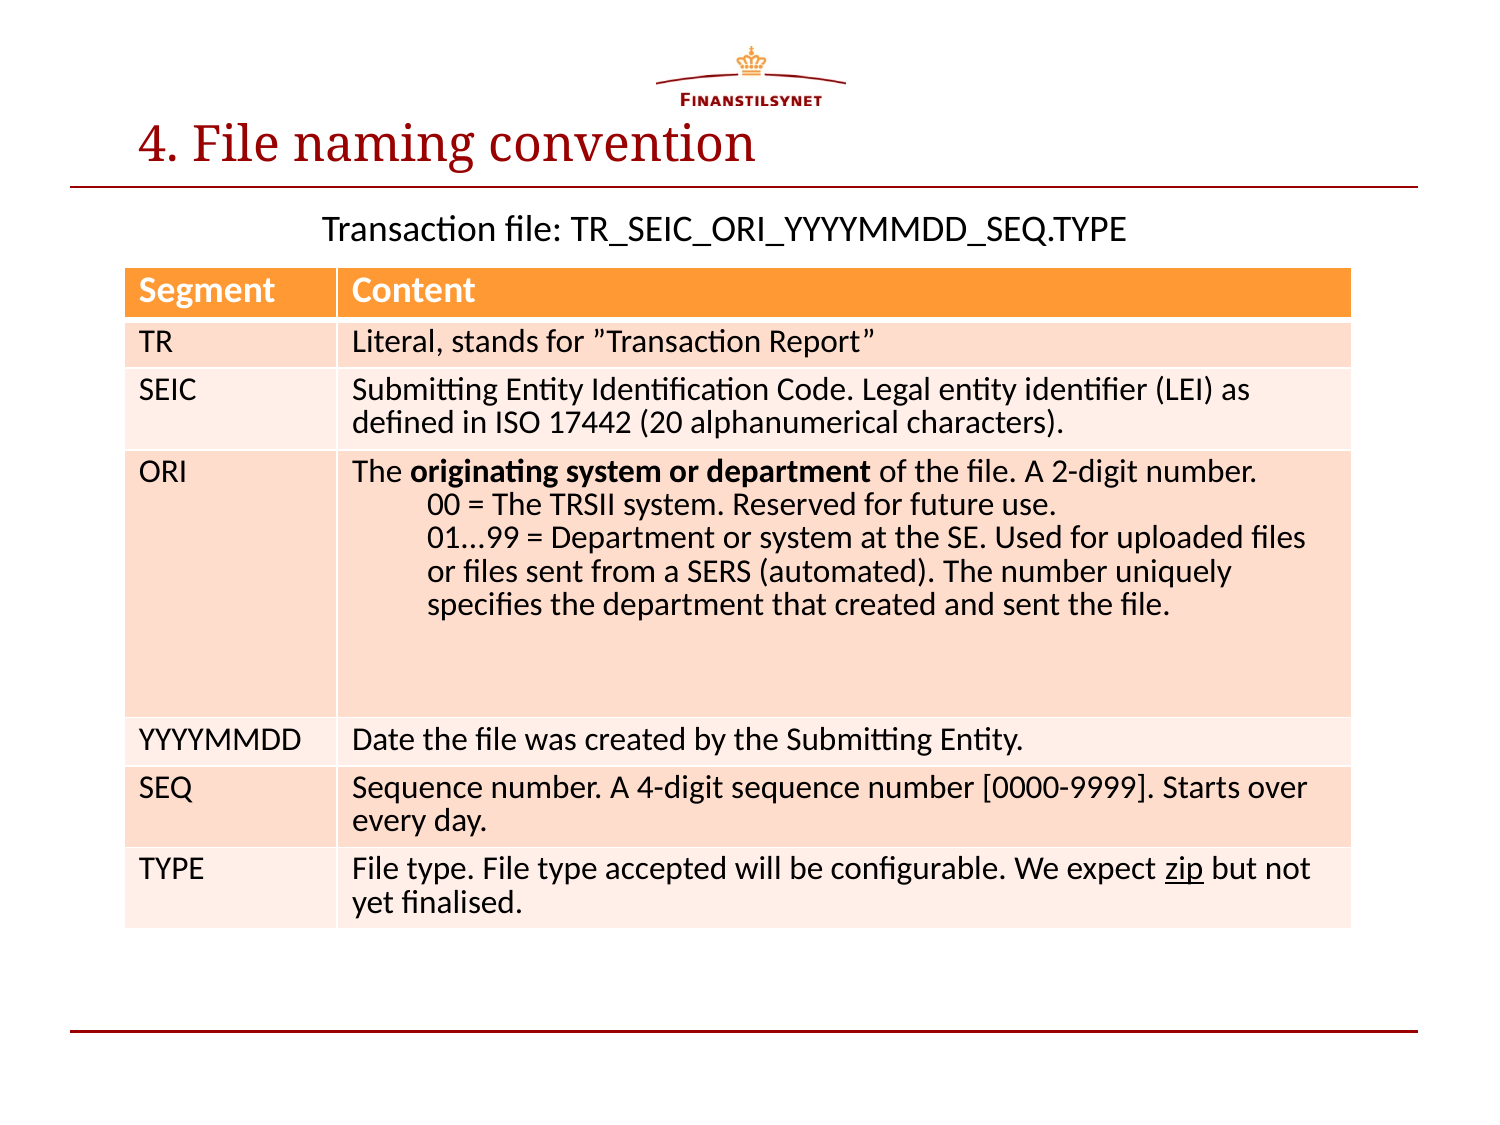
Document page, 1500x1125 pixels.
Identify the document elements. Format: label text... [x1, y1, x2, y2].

table_cell Submitting Entity Identification Code. Legal entity identifier (LEI) as defined in ISO 17442 (20 alphanumerical characters). [338, 369, 1351, 449]
table_cell ORI [125, 451, 336, 717]
table_cell The originating system or department of the file. A 2-digit number. 00 = The TRSII system. Reserved for future use. 01...99 = Department or system at the SE. Used for uploaded files or files sent from a SERS (automated). The number uniquely specifies the department that created and sent the file. [338, 451, 1351, 717]
text_box Transaction file: TR_SEIC_ORI_YYYYMMDD_SEQ.TYPE [307, 196, 1223, 256]
table_cell SEQ [125, 767, 336, 847]
table_cell Literal, stands for ”Transaction Report” [338, 323, 1351, 367]
picture [656, 46, 846, 101]
table_header Segment [125, 268, 336, 317]
table_cell SEIC [125, 369, 336, 449]
table_cell YYYYMMDD [125, 718, 336, 765]
table_cell TR [125, 323, 336, 367]
table_cell Date the file was created by the Submitting Entity. [338, 718, 1351, 765]
table_cell TYPE [125, 848, 336, 928]
table_header Content [338, 268, 1351, 317]
title 4. File naming convention [123, 101, 1425, 232]
table_cell Sequence number. A 4-digit sequence number [0000-9999]. Starts over every day. [338, 767, 1351, 847]
table_cell File type. File type accepted will be configurable. We expect zip but not yet finalised. [338, 848, 1351, 928]
